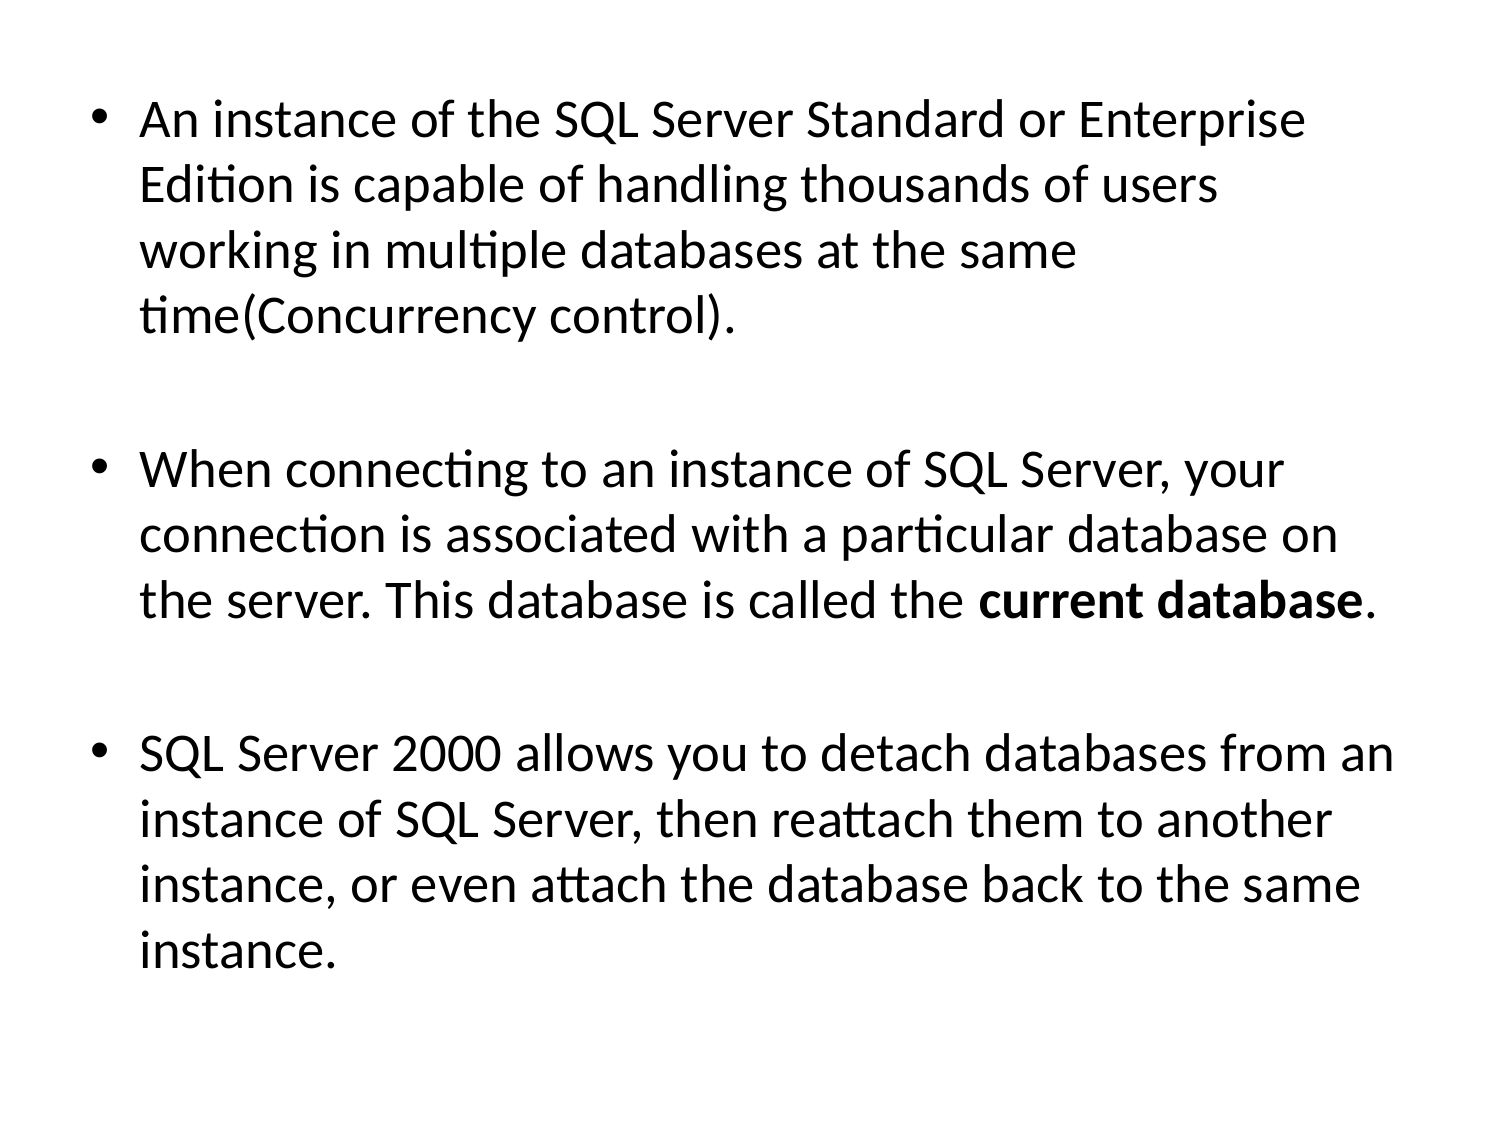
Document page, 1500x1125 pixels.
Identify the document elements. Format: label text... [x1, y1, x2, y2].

list An instance of the SQL Server Standard or Enterprise Edition is capable of handling thousands of users working in multiple databases at the same time(Concurrency control). When connecting to an instance of SQL Server, your connection is associated with a particular database on the server. This database is called the current database. SQL Server 2000 allows you to detach databases from an instance of SQL Server, then reattach them to another instance, or even attach the database back to the same instance. [75, 75, 1425, 1005]
